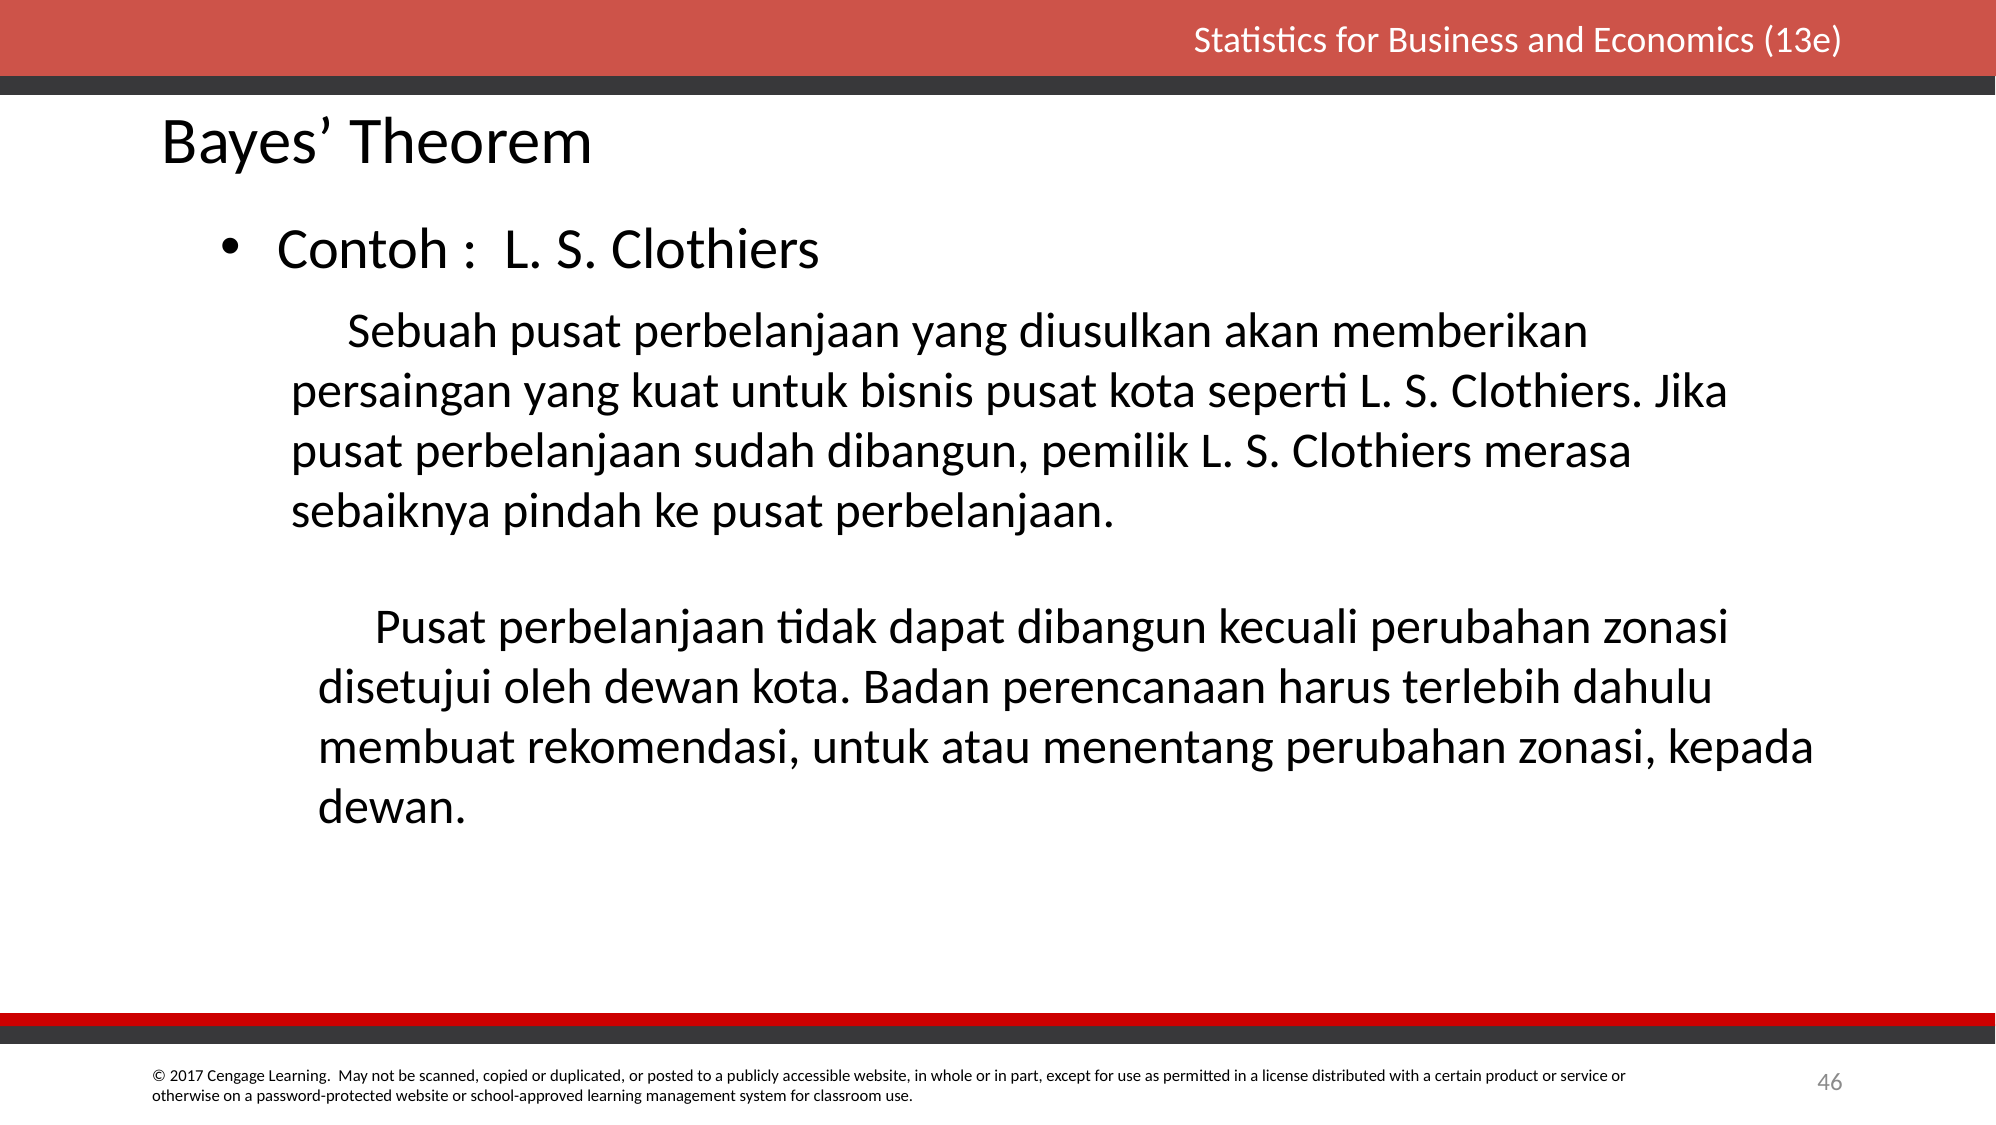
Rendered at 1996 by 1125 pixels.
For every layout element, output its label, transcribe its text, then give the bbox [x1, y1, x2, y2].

picture [0, 1027, 1996, 1044]
picture [0, 76, 1996, 95]
text_box Pusat perbelanjaan tidak dapat dibangun kecuali perubahan zonasi disetujui oleh dewan kota. Badan perencanaan harus terlebih dahulu membuat rekomendasi, untuk atau menentang perubahan zonasi, kepada dewan. [303, 585, 1843, 859]
text_box Contoh : L. S. Clothiers [205, 203, 1435, 284]
slide_number 46 [1755, 1057, 1858, 1103]
text_box Bayes’ Theorem [146, 86, 1843, 186]
list Sebuah pusat perbelanjaan yang diusulkan akan memberikan persaingan yang kuat untuk bisnis pusat kota seperti L. S. Clothiers. Jika pusat perbelanjaan sudah dibangun, pemilik L. S. Clothiers merasa sebaiknya pindah ke pusat perbelanjaan. [275, 289, 1819, 563]
